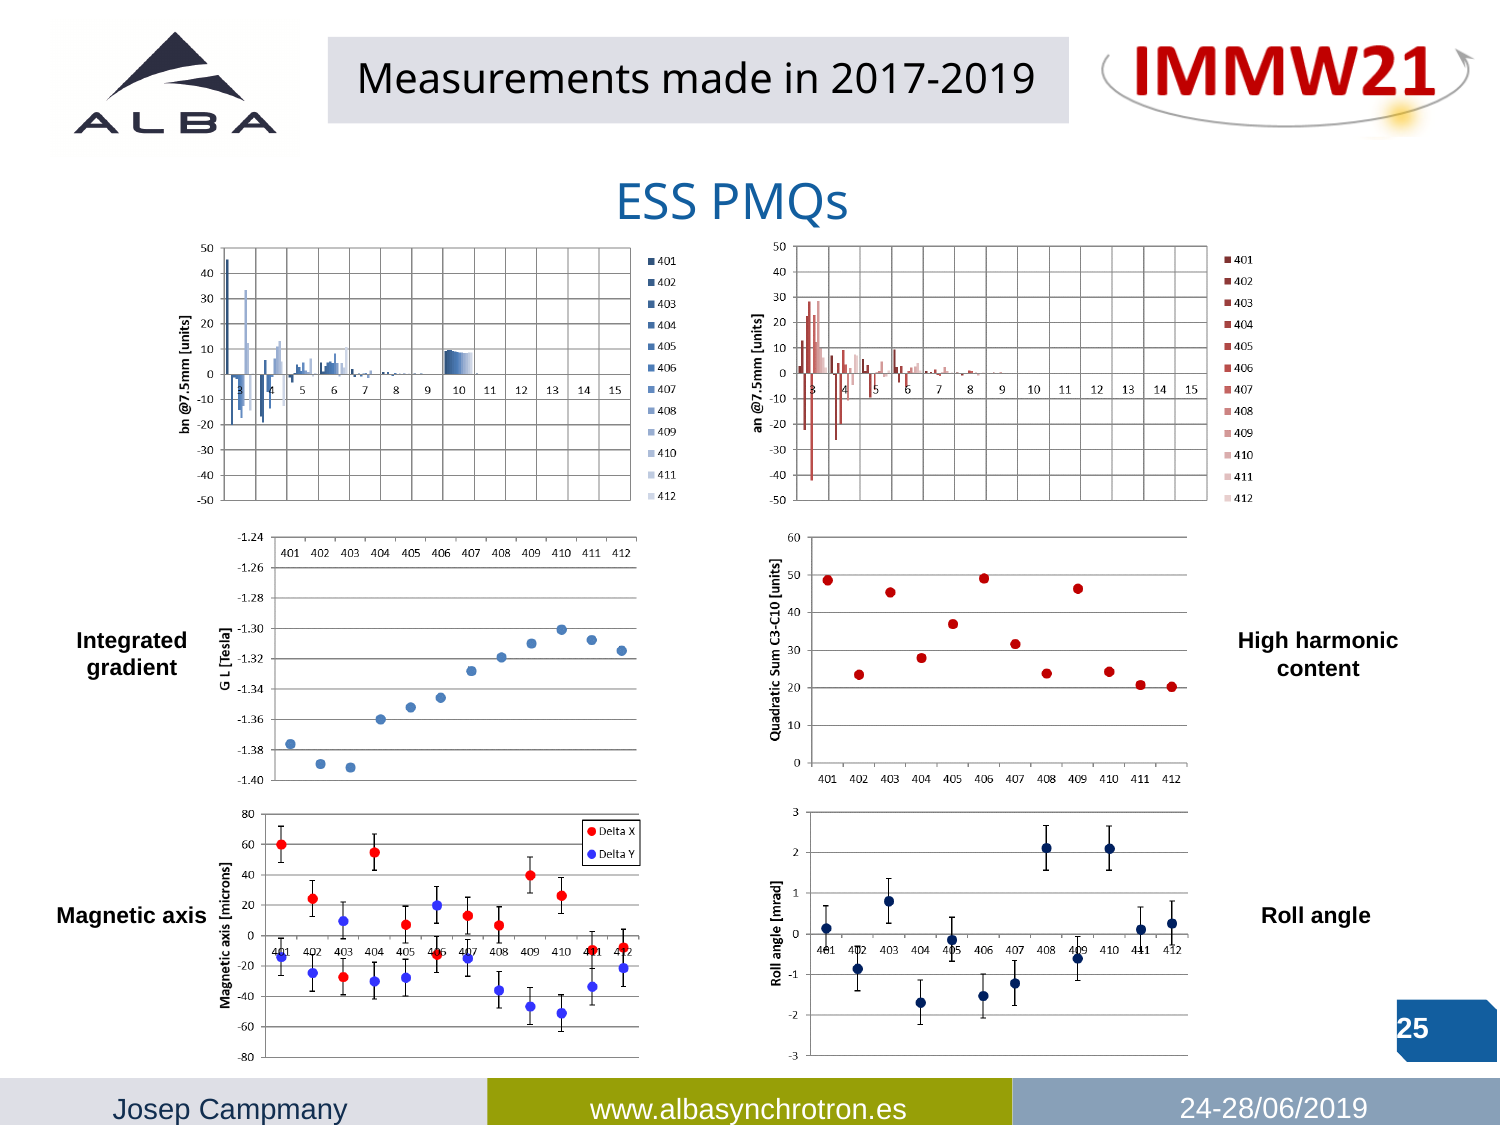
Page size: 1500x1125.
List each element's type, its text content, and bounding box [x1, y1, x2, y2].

picture [159, 234, 692, 514]
picture [198, 523, 650, 794]
picture [1092, 36, 1485, 140]
text_box [327, 36, 1069, 61]
text_box Magnetic axis [29, 892, 193, 936]
text_box Measurements made in 2017-2019 [324, 61, 1069, 102]
picture [731, 232, 1268, 515]
text_box Integrated gradient [29, 618, 193, 688]
text_box ESS PMQs [147, 180, 1317, 229]
picture [50, 19, 300, 157]
text_box [327, 102, 1069, 124]
picture [749, 523, 1200, 794]
picture [198, 800, 650, 1071]
text_box High harmonic content [1205, 618, 1450, 688]
picture [749, 798, 1201, 1069]
text_box Roll angle [1204, 892, 1433, 936]
